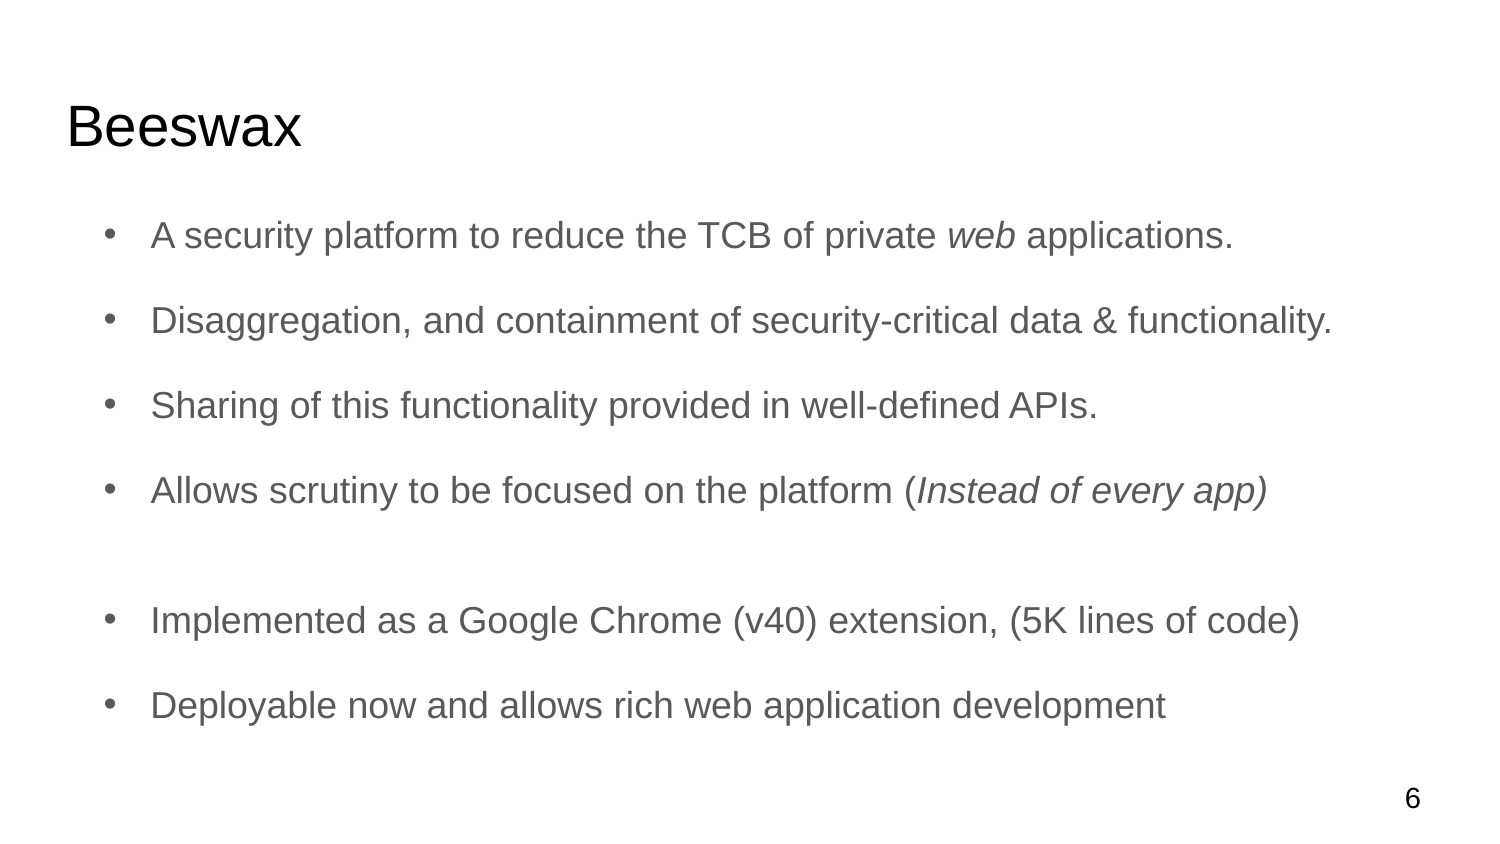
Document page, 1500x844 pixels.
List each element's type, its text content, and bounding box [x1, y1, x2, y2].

list A security platform to reduce the TCB of private web applications. Disaggregation, and containment of security-critical data & functionality. Sharing of this functionality provided in well-defined APIs. Allows scrutiny to be focused on the platform (Instead of every app) [51, 189, 1449, 555]
title Beeswax [51, 72, 1449, 167]
slide_number 6 [1389, 764, 1480, 830]
text_box Implemented as a Google Chrome (v40) extension, (5K lines of code) Deployable now and allows rich web application development [51, 574, 1449, 745]
